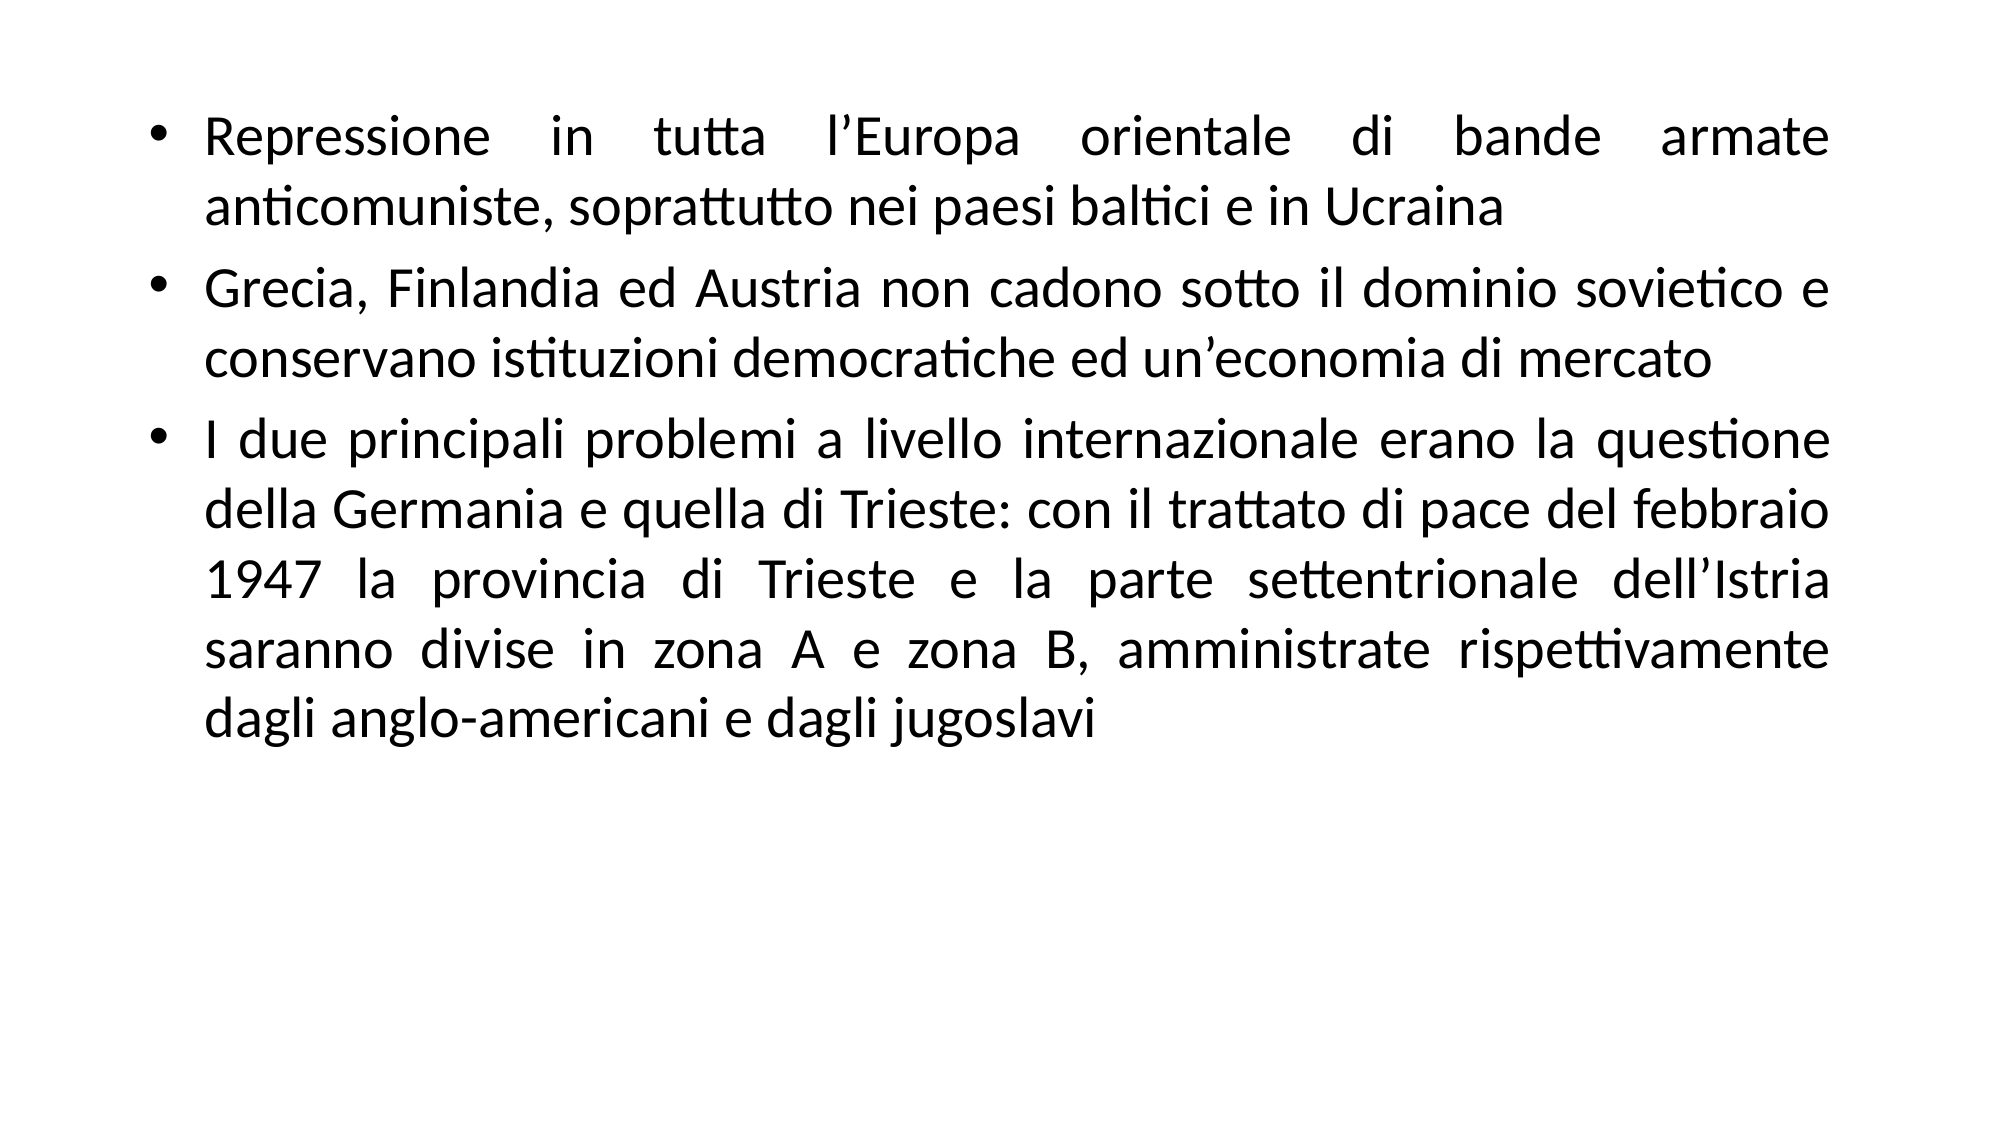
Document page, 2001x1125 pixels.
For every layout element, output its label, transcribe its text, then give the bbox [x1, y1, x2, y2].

list Repressione in tutta l’Europa orientale di bande armate anticomuniste, soprattutto nei paesi baltici e in Ucraina Grecia, Finlandia ed Austria non cadono sotto il dominio sovietico e conservano istituzioni democratiche ed un’economia di mercato I due principali problemi a livello internazionale erano la questione della Germania e quella di Trieste: con il trattato di pace del febbraio 1947 la provincia di Trieste e la parte settentrionale dell’Istria saranno divise in zona A e zona B, amministrate rispettivamente dagli anglo-americani e dagli jugoslavi [133, 90, 1847, 1005]
